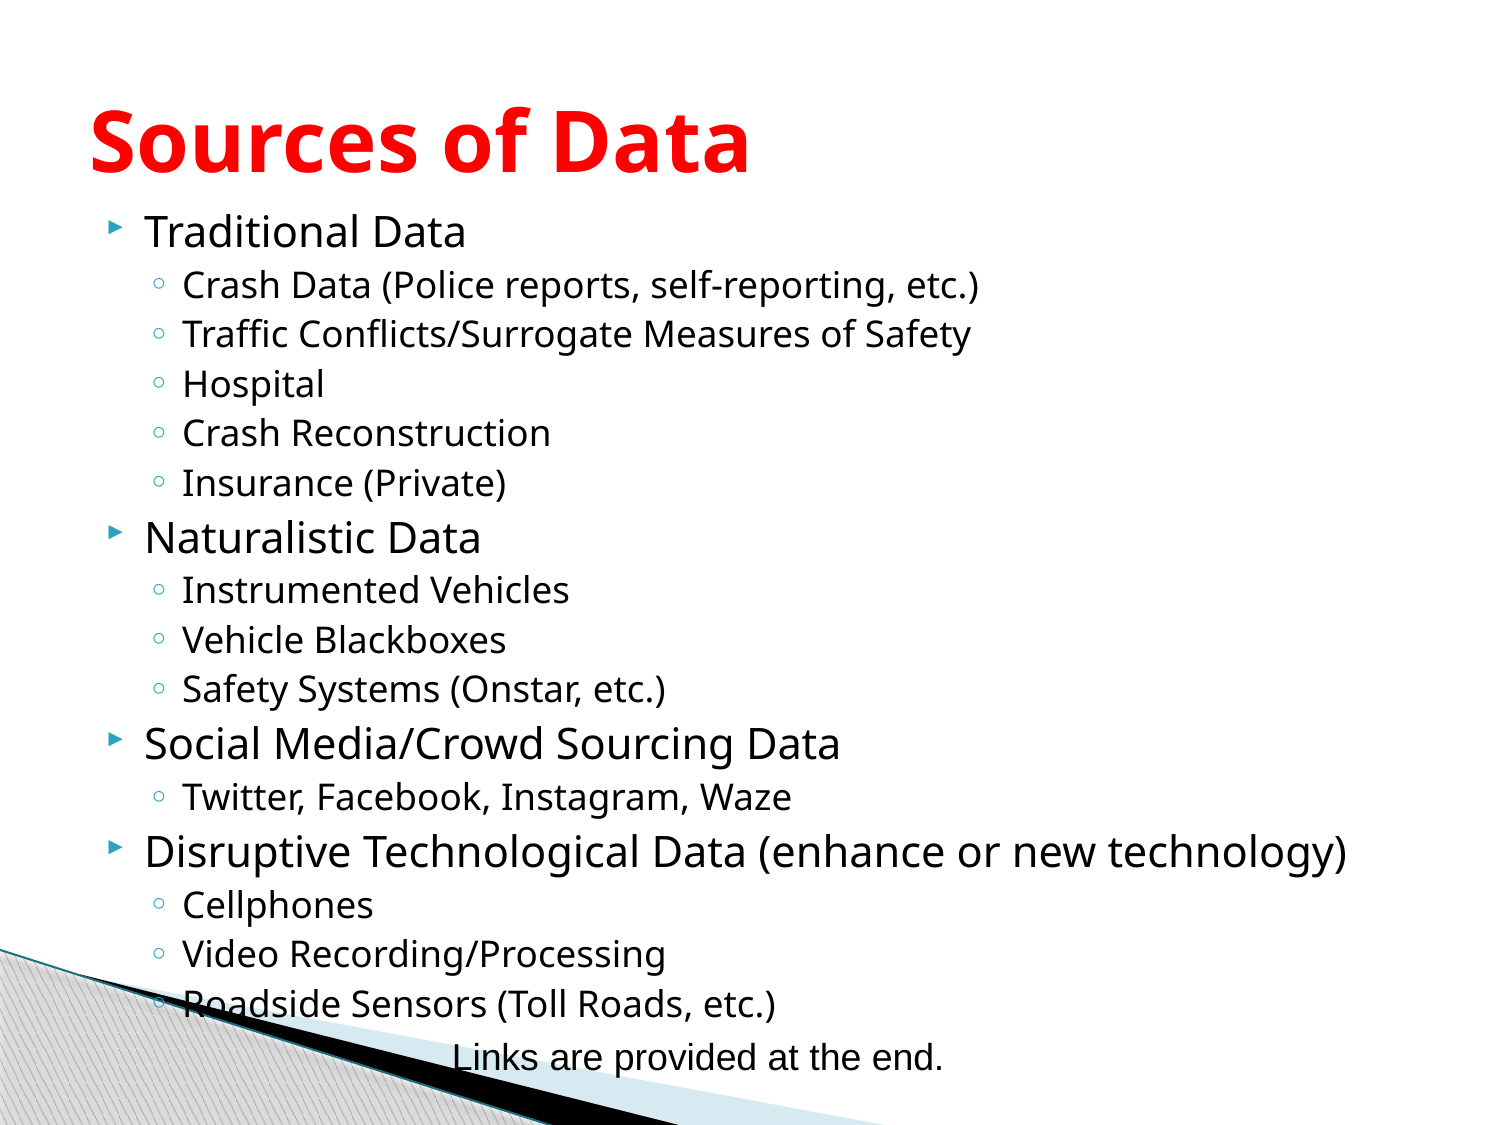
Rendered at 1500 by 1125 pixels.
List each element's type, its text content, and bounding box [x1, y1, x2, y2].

list Traditional Data Crash Data (Police reports, self-reporting, etc.) Traffic Conflicts/Surrogate Measures of Safety Hospital Crash Reconstruction Insurance (Private) Naturalistic Data Instrumented Vehicles Vehicle Blackboxes Safety Systems (Onstar, etc.) Social Media/Crowd Sourcing Data Twitter, Facebook, Instagram, Waze Disruptive Technological Data (enhance or new technology) Cellphones Video Recording/Processing Roadside Sensors (Toll Roads, etc.) [75, 233, 1425, 1040]
title Sources of Data [75, 45, 1425, 233]
text_box Links are provided at the end. [437, 1025, 1241, 1086]
